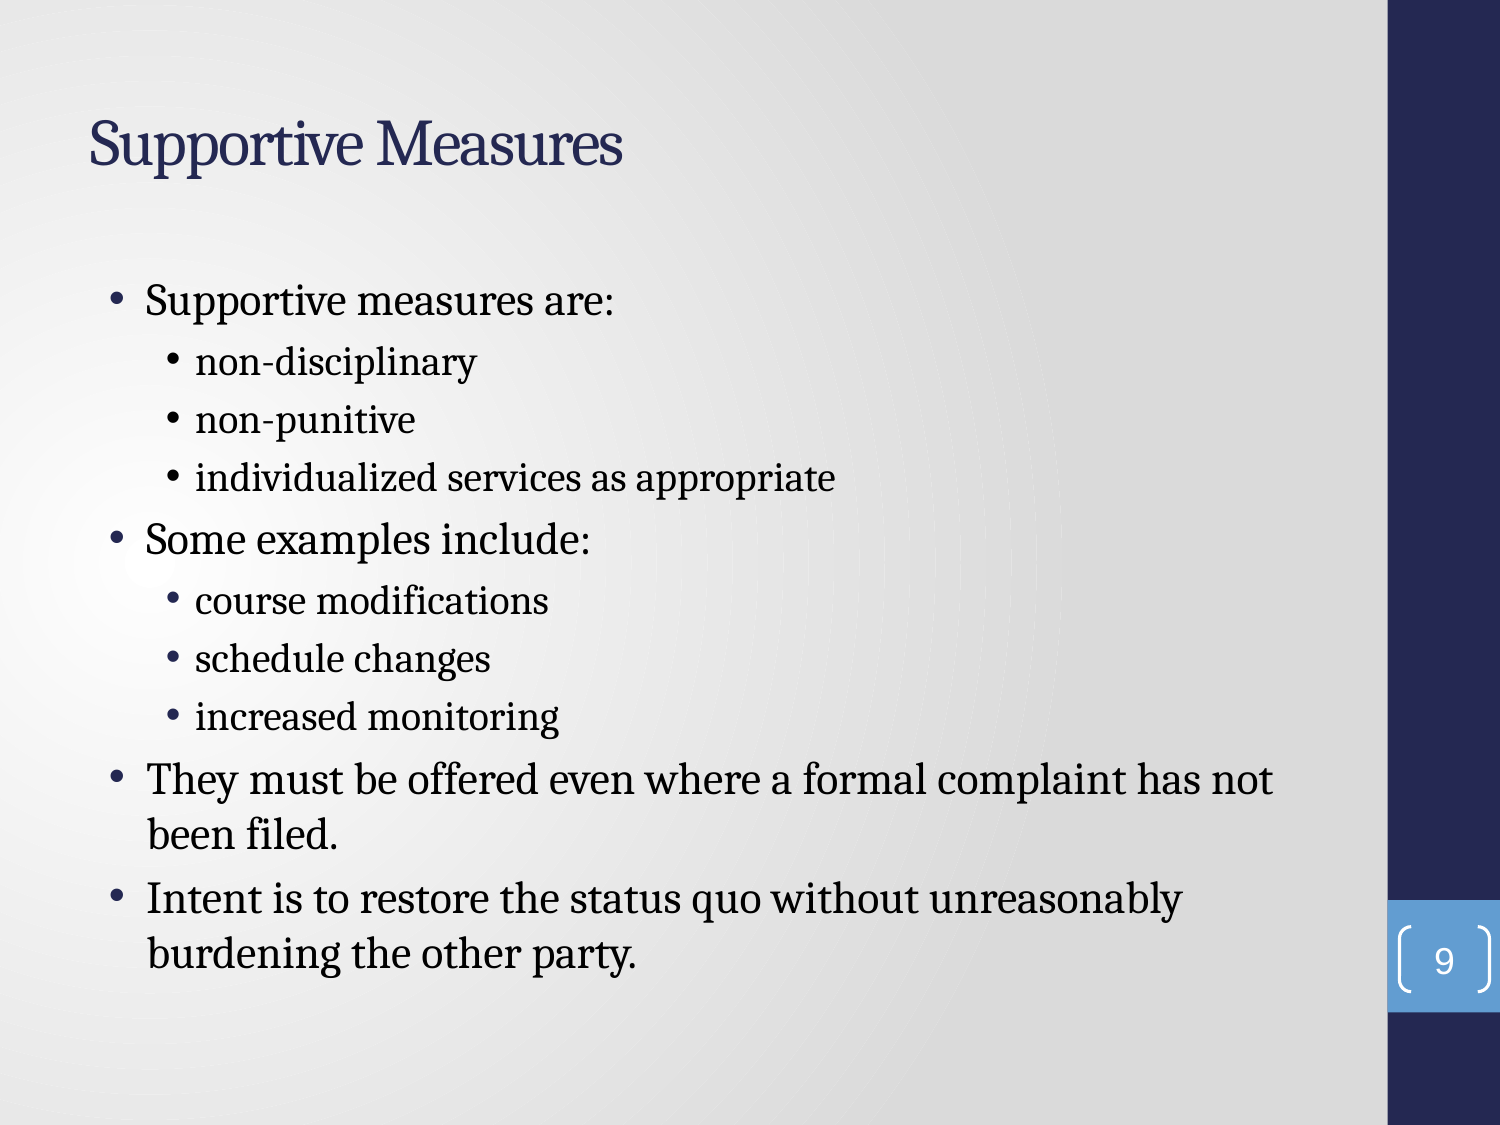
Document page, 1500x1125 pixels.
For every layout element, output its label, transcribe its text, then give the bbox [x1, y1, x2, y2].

slide_number 9 [1397, 925, 1492, 994]
title Supportive Measures [75, 45, 1325, 233]
list Supportive measures are: non-disciplinary non-punitive individualized services as appropriate Some examples include: course modifications schedule changes increased monitoring They must be offered even where a formal complaint has not been filed. Intent is to restore the status quo without unreasonably burdening the other party. [75, 262, 1325, 1050]
